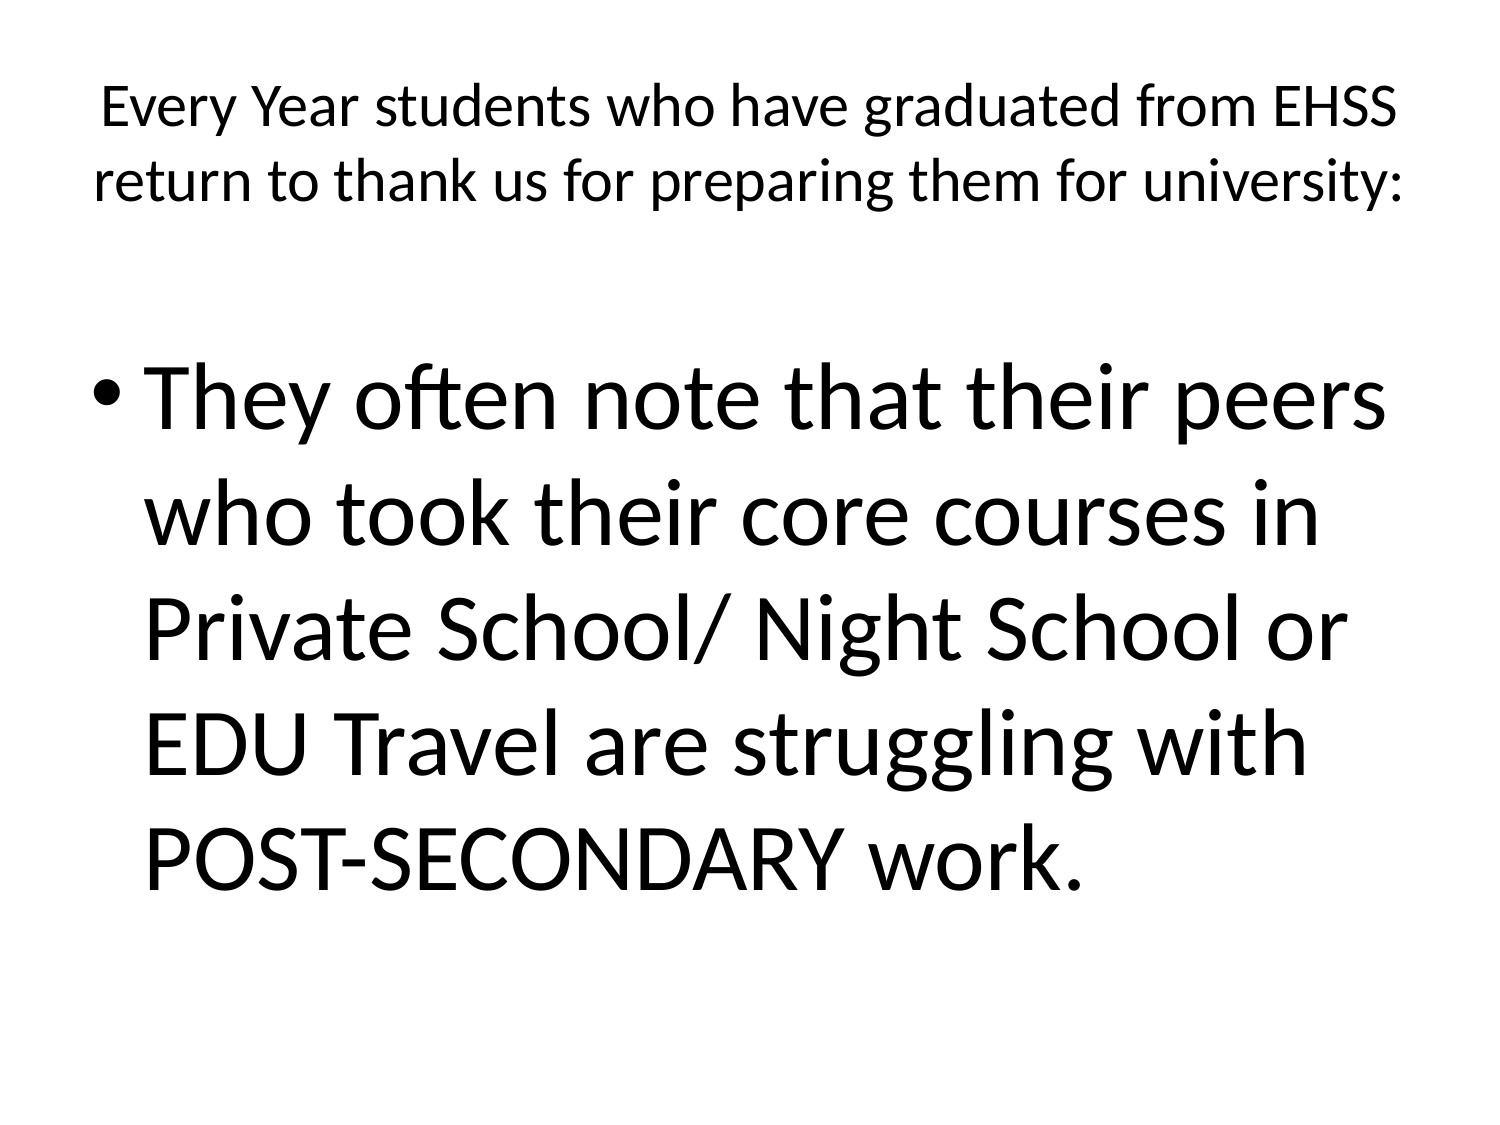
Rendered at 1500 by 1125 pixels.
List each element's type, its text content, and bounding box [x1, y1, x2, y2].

title Every Year students who have graduated from EHSS return to thank us for preparing them for university: [75, 45, 1425, 233]
list They often note that their peers who took their core courses in Private School/ Night School or EDU Travel are struggling with POST-SECONDARY work. [75, 326, 1425, 1005]
